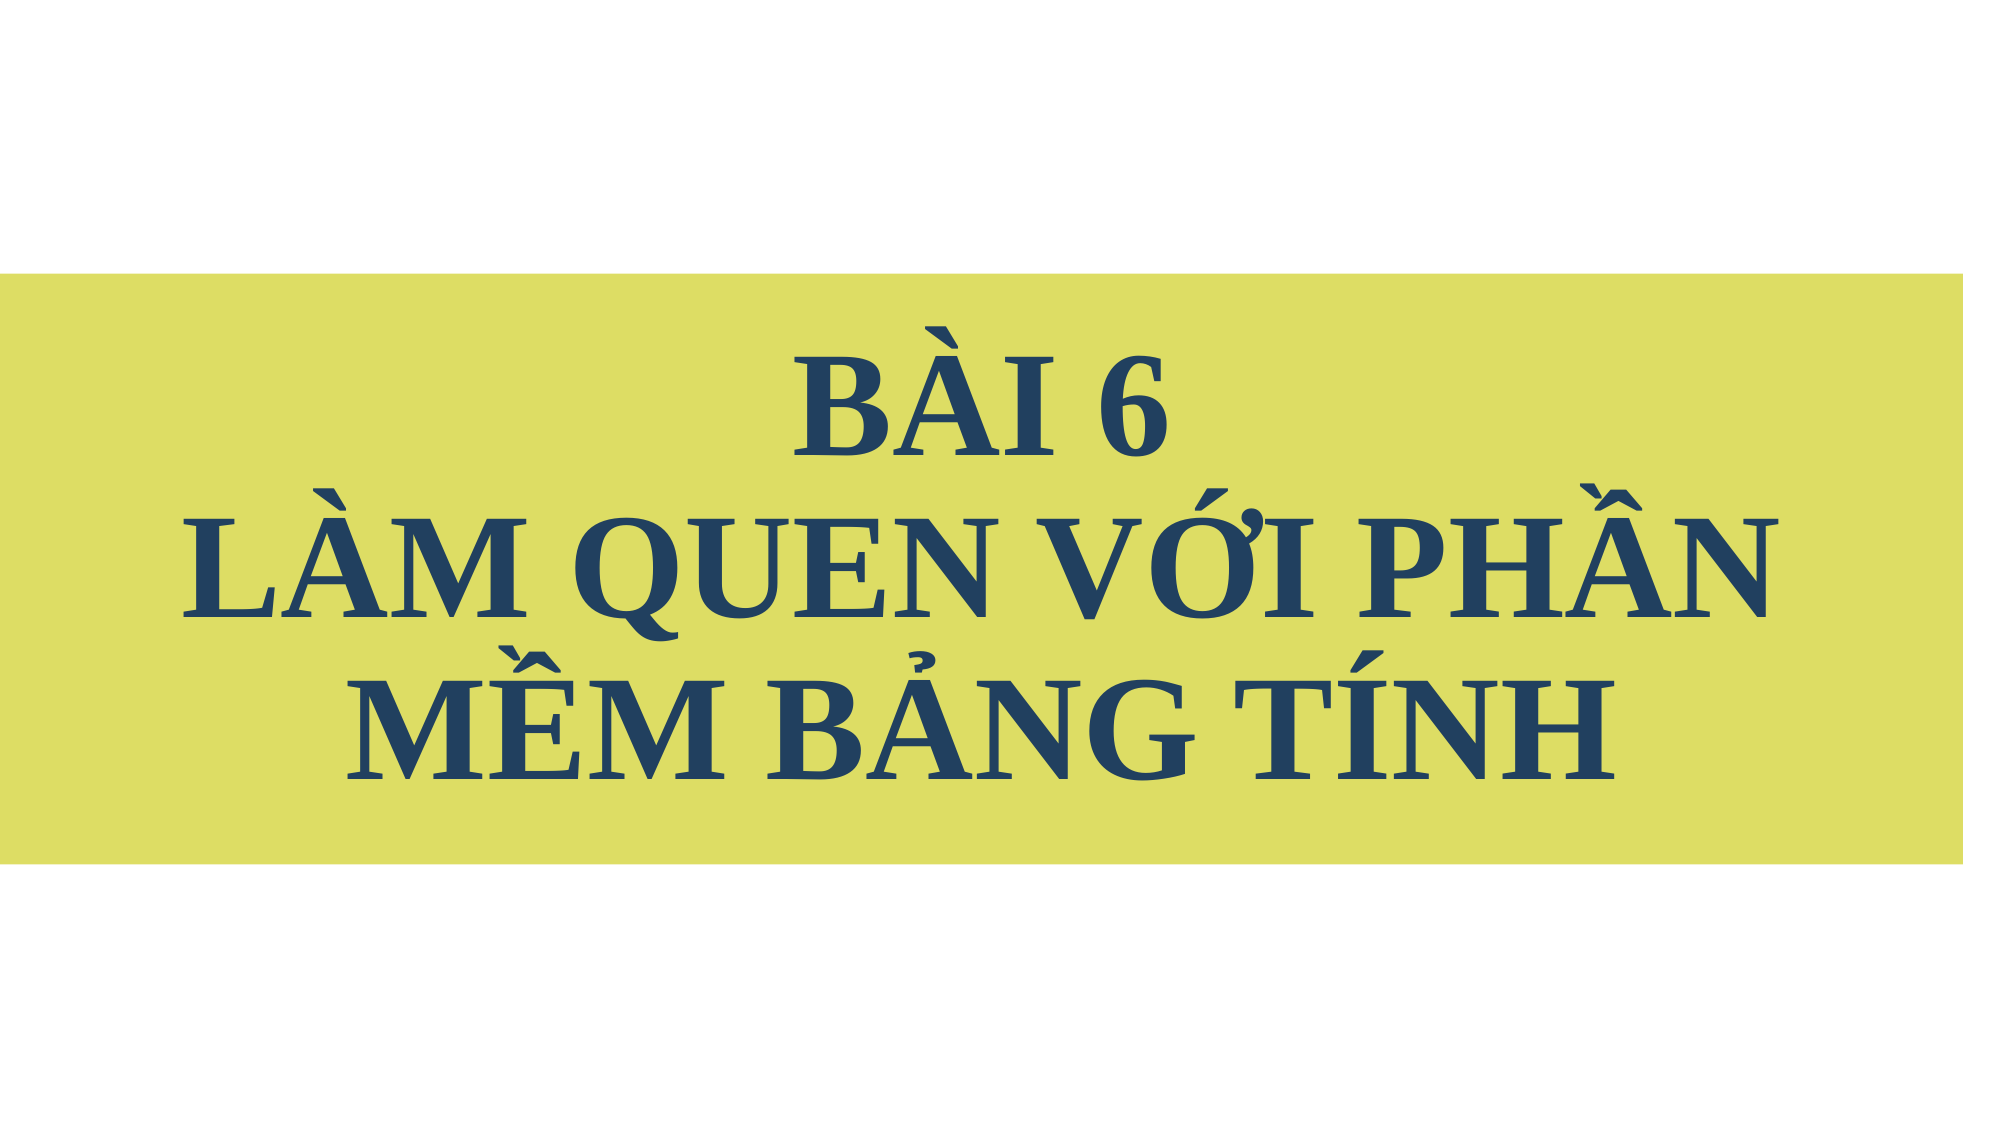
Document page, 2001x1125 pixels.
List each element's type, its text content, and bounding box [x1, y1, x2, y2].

title BÀI 6 LÀM QUEN VỚI PHẦN MỀM BẢNG TÍNH [0, 273, 1963, 865]
